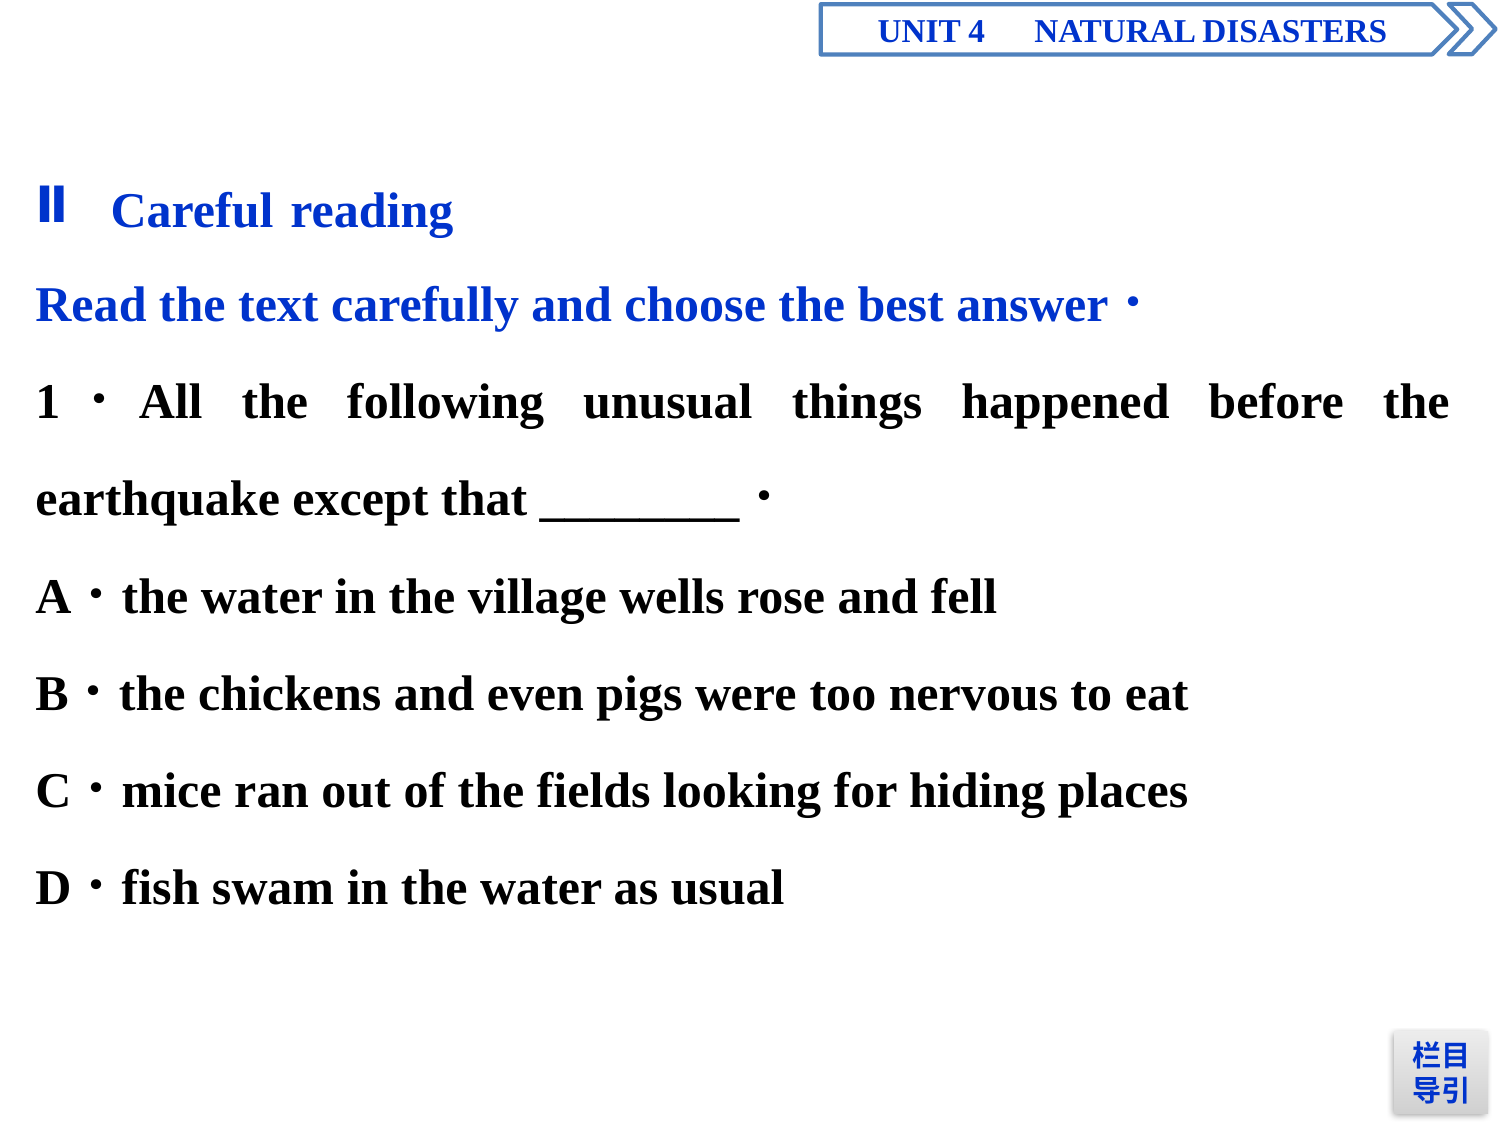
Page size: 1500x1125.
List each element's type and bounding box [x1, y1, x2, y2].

text_box [35, 172, 1466, 953]
